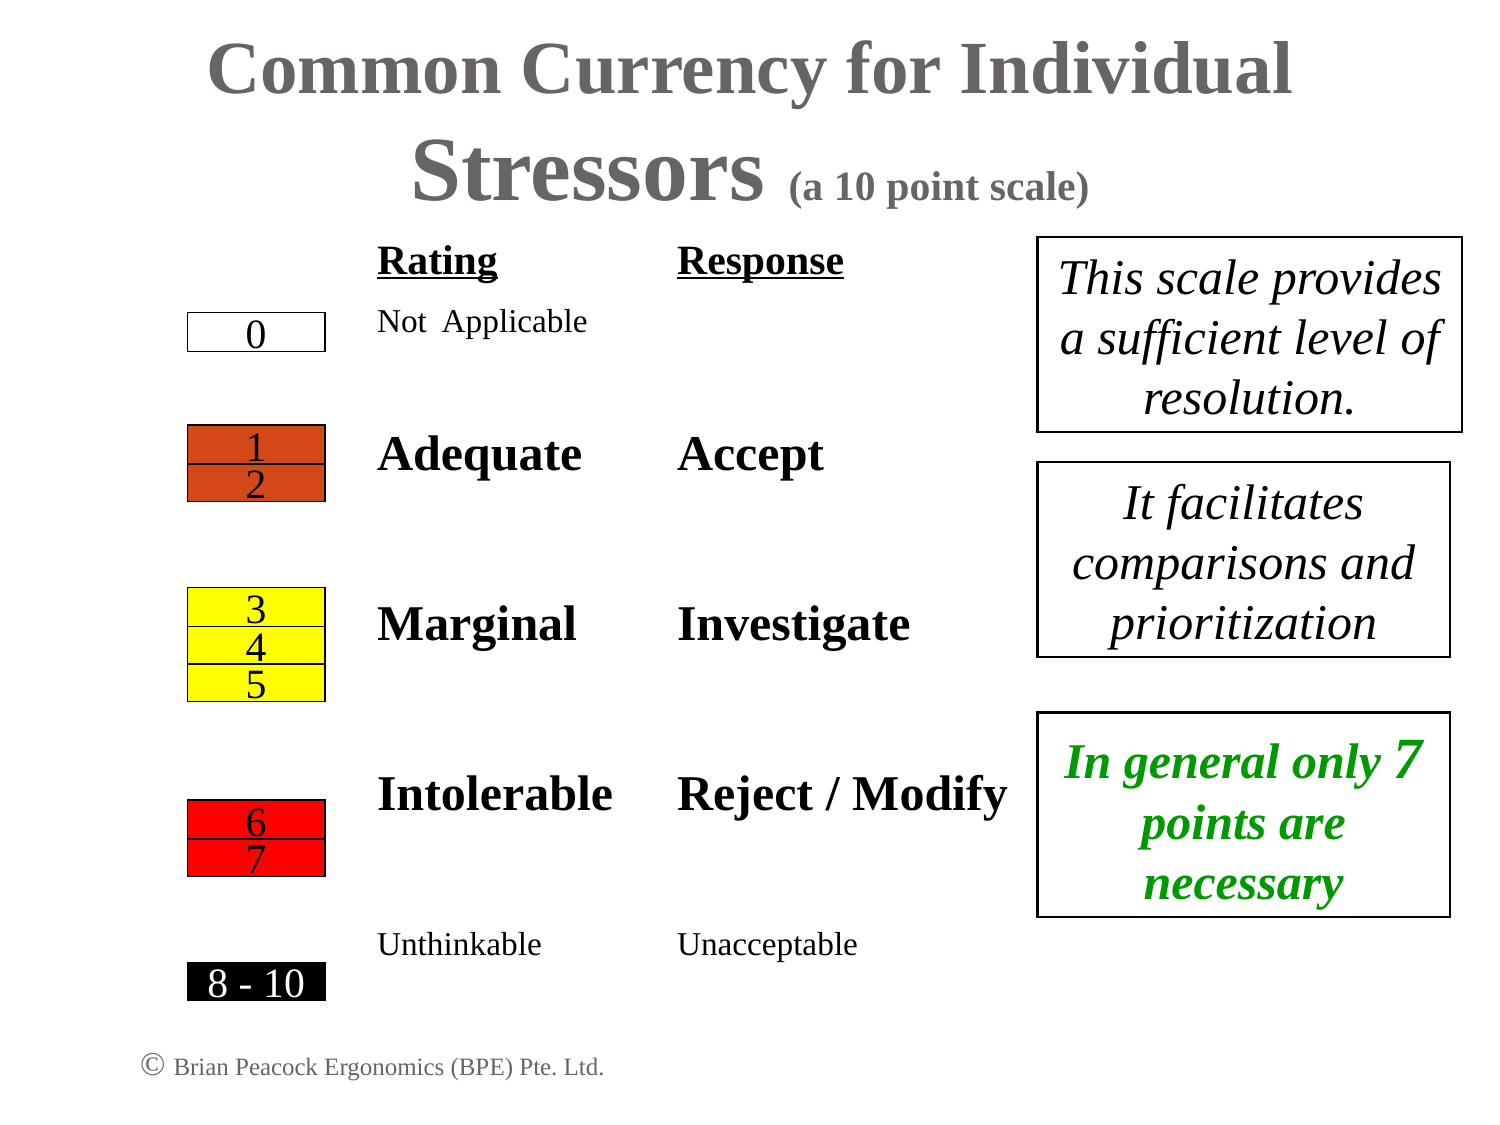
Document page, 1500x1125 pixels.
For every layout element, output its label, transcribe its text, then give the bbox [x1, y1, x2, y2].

text_box 6 [187, 800, 325, 839]
text_box Rating Response Not Applicable Adequate Accept Marginal Investigate Intolerable Reject / Modify Unthinkable Unacceptable [362, 224, 1050, 970]
text_box 3 [187, 587, 325, 627]
text_box 2 [187, 464, 325, 502]
text_box It facilitates comparisons and prioritization [1037, 462, 1450, 658]
footer © Brian Peacock Ergonomics (BPE) Pte. Ltd. [125, 1025, 775, 1100]
text_box 8 - 10 [187, 962, 325, 1000]
text_box 1 [187, 425, 325, 464]
text_box This scale provides a sufficient level of resolution. [1037, 237, 1463, 433]
text_box Common Currency for Individual Stressors (a 10 point scale) [37, 49, 1463, 188]
text_box In general only 7 points are necessary [1037, 712, 1450, 918]
text_box 0 [187, 312, 325, 352]
text_box 5 [187, 664, 325, 702]
text_box 4 [187, 627, 325, 664]
text_box 7 [187, 839, 325, 877]
